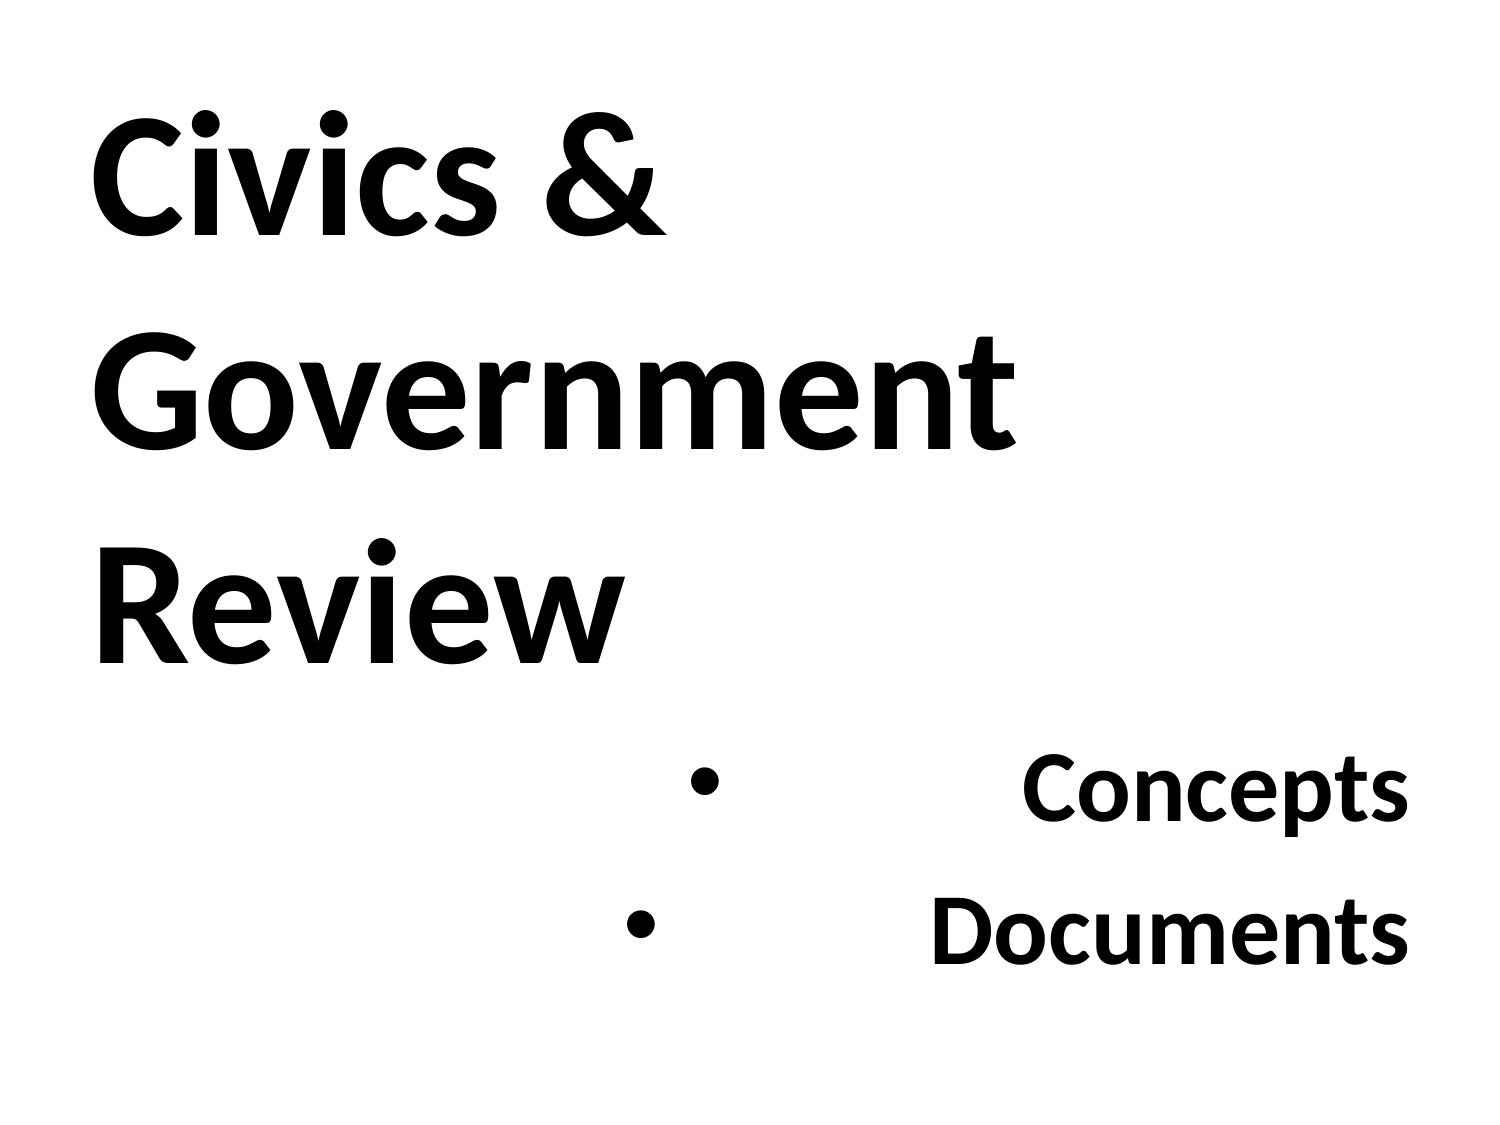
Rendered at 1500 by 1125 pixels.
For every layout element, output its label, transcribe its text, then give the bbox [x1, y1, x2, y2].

list Civics & Government Review Concepts Documents [75, 50, 1425, 1005]
